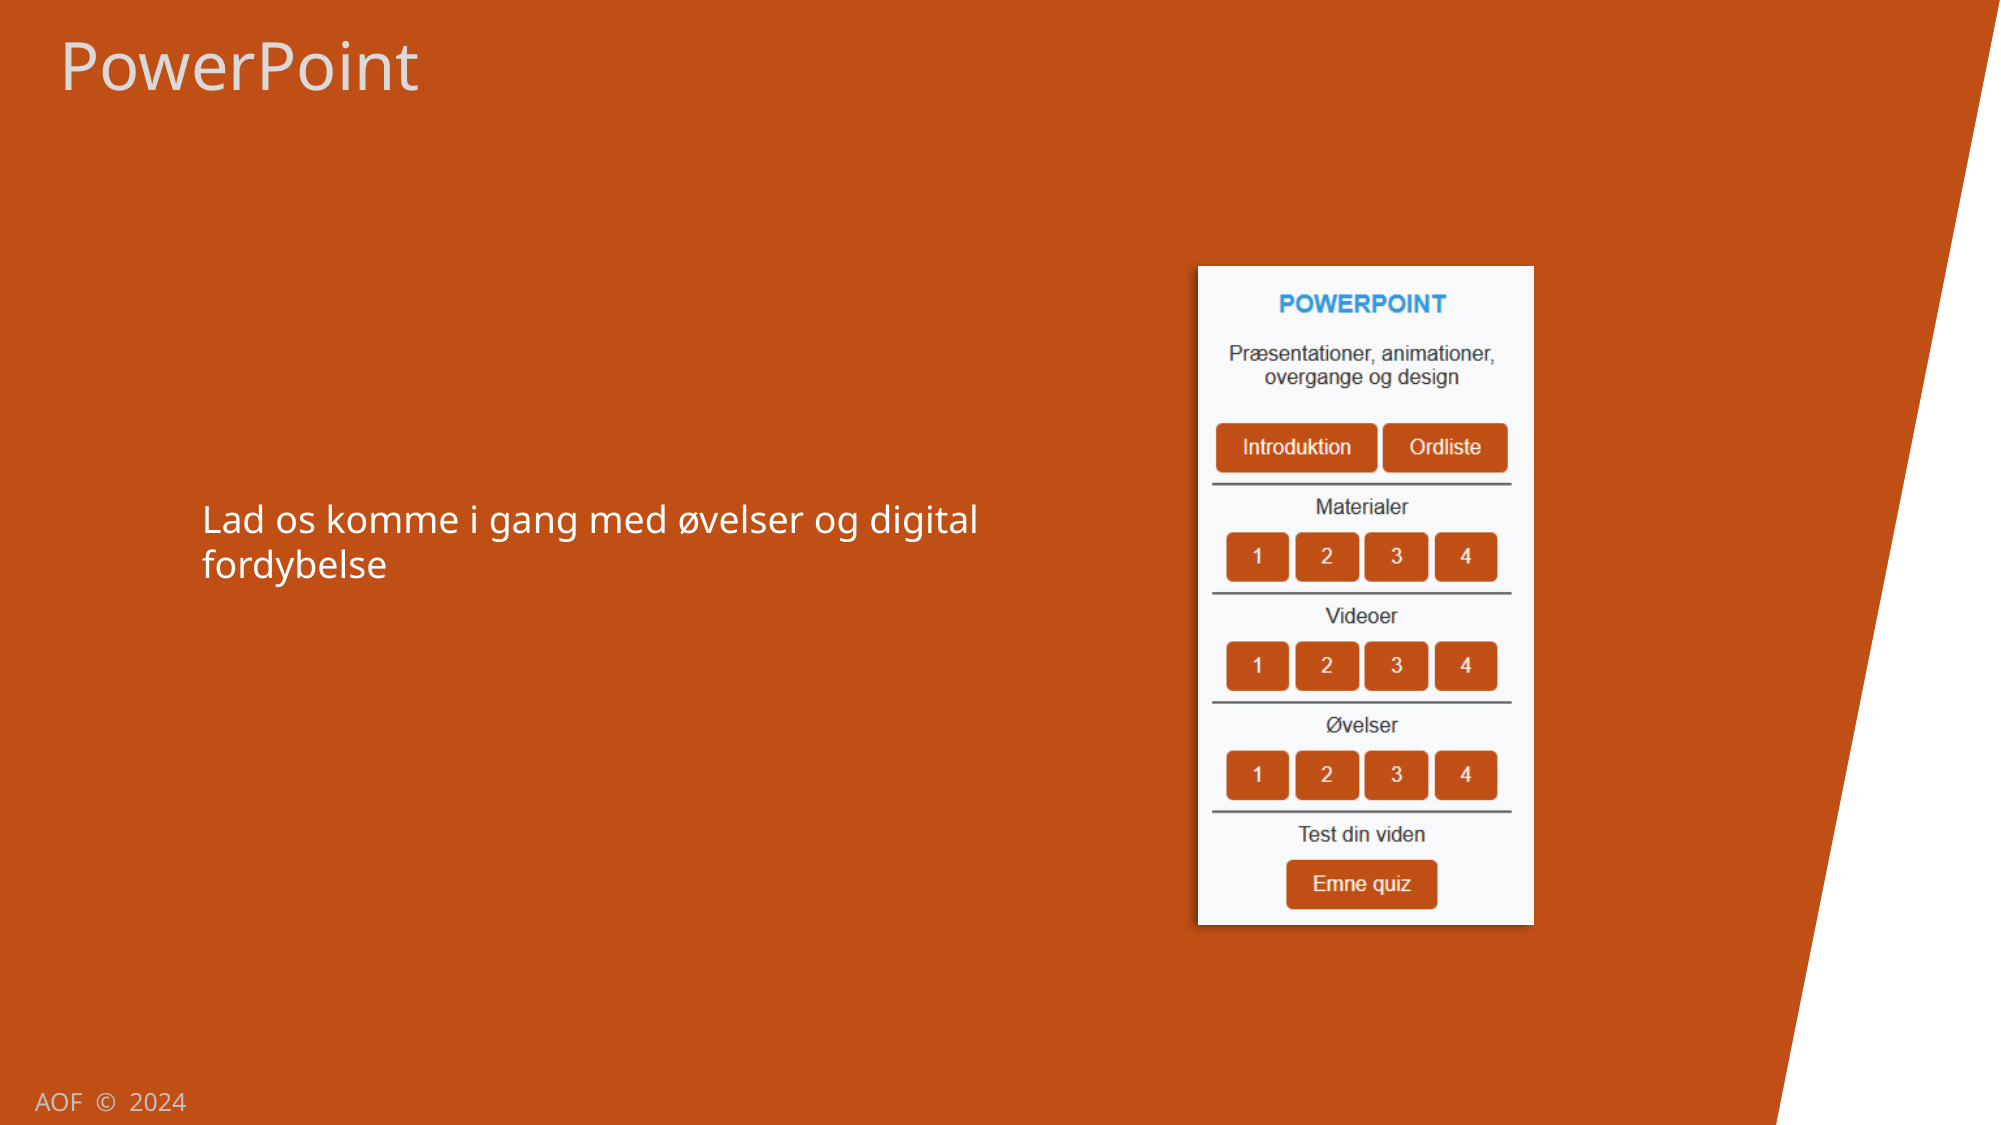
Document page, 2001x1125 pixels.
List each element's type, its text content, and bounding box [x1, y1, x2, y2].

picture [1198, 266, 1535, 926]
text_box AOF © 2024 [0, 1079, 239, 1125]
text_box Lad os komme i gang med øvelser og digital fordybelse [187, 488, 1120, 594]
text_box [1774, 0, 2000, 1125]
text_box PowerPoint [44, 16, 515, 112]
